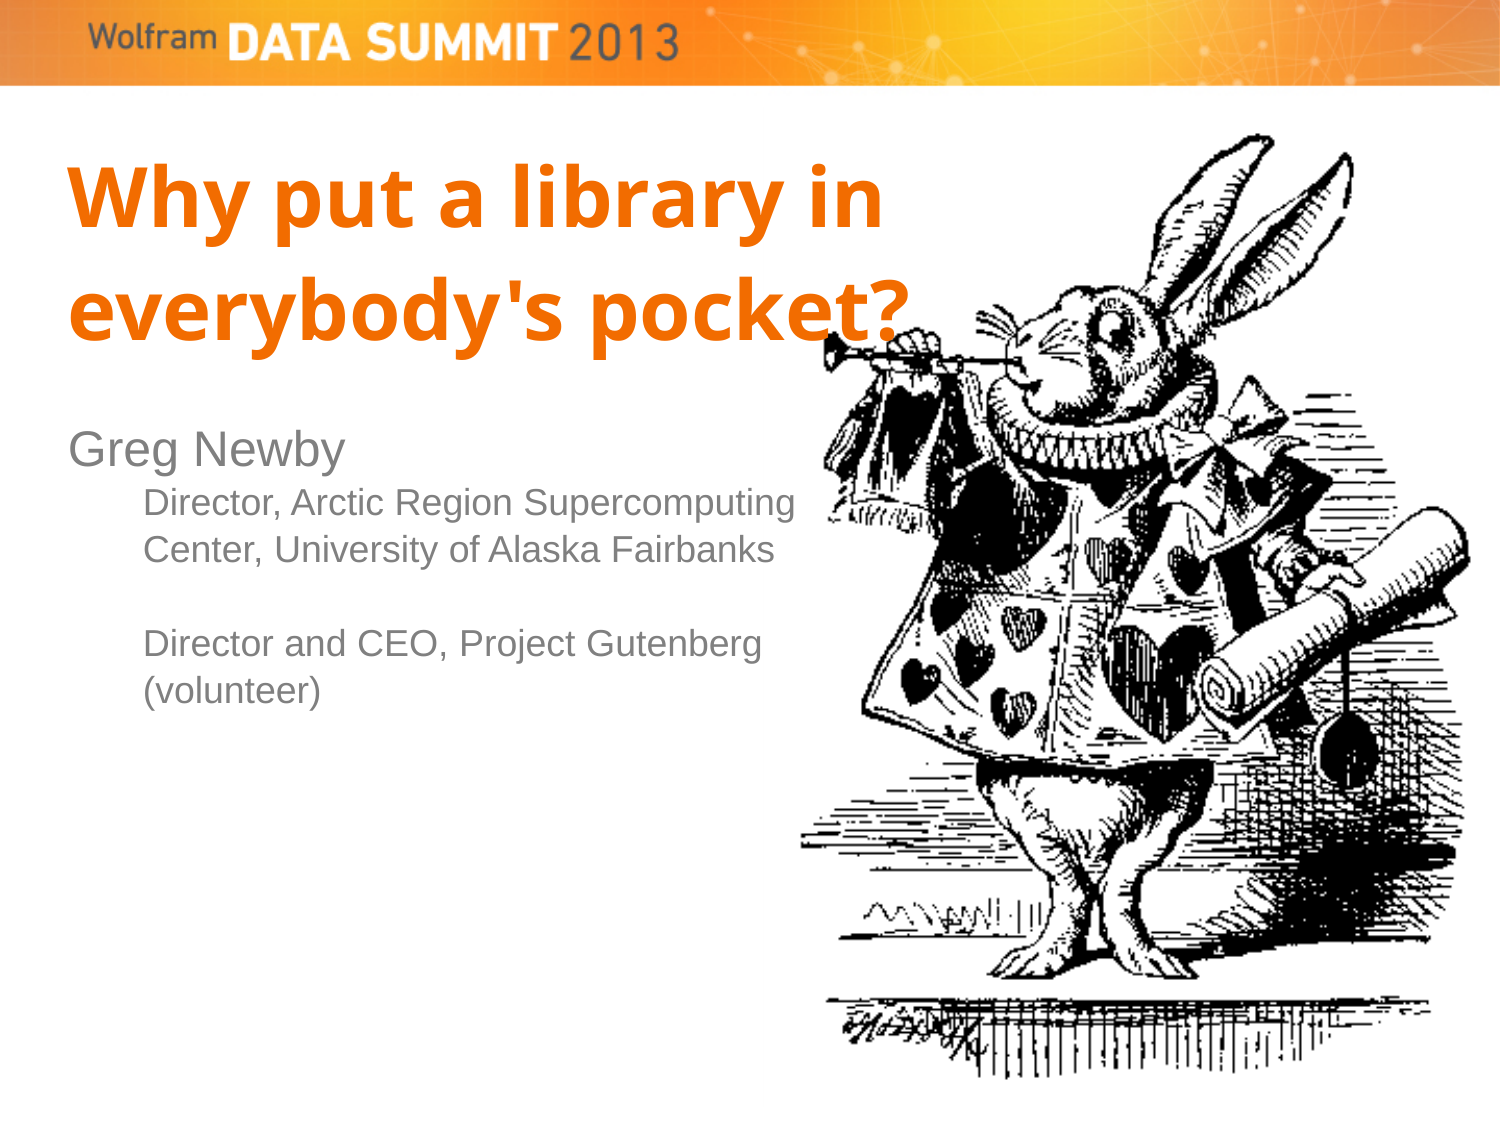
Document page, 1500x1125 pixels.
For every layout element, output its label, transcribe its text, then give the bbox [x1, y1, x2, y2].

picture [0, 0, 1500, 1125]
text_box Why put a library in everybody's pocket? Greg Newby Director, Arctic Region Supercomputing Center, University of Alaska Fairbanks Director and CEO, Project Gutenberg (volunteer) [53, 130, 757, 1019]
